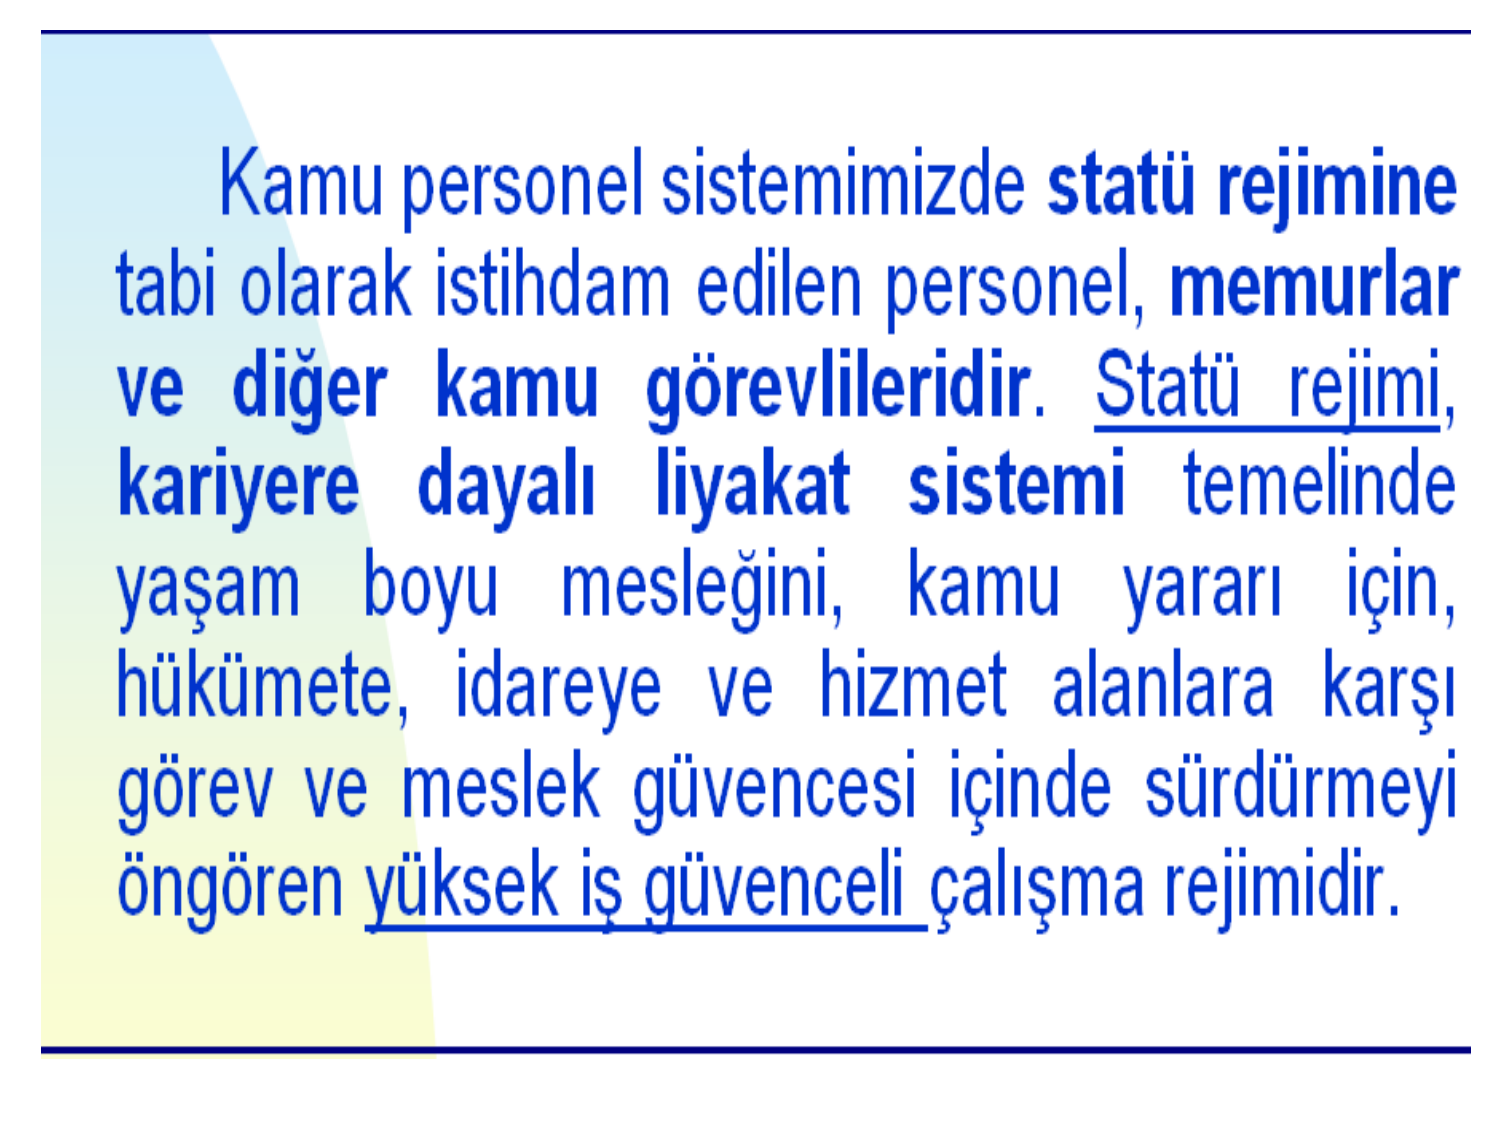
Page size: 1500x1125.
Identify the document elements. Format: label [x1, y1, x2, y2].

picture [41, 30, 1471, 1059]
